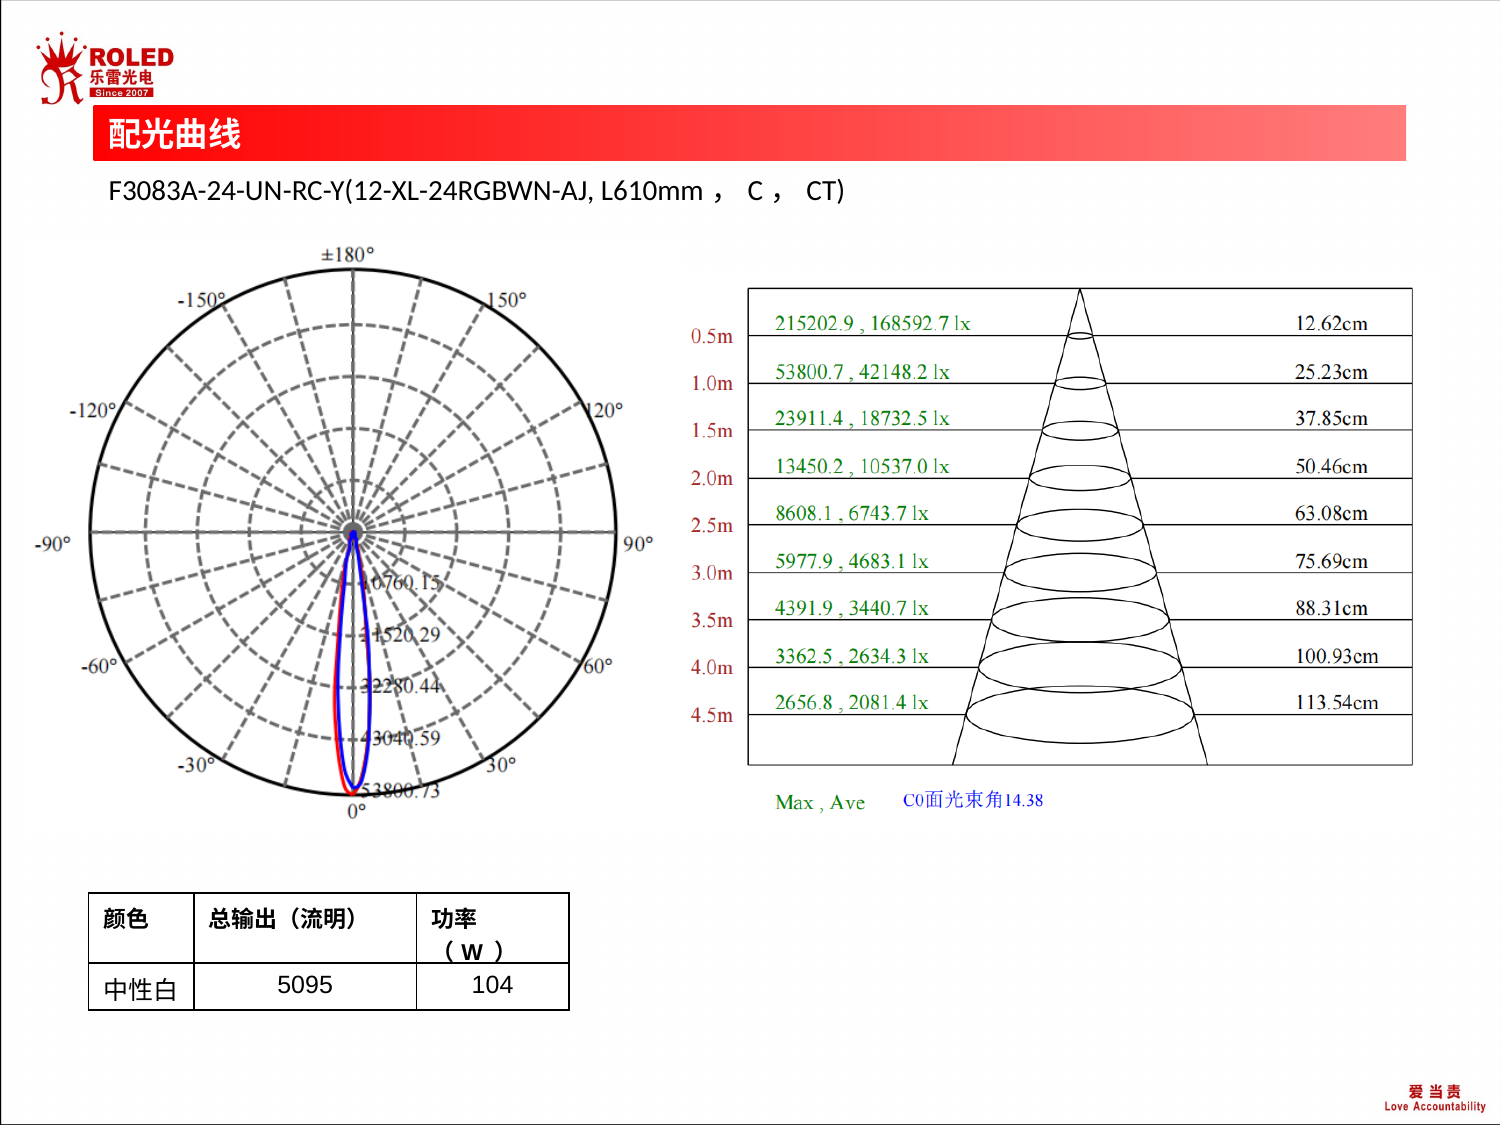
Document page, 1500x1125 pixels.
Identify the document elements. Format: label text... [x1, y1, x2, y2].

table_header 总输出（流明） [195, 894, 416, 962]
table_cell 104 [417, 964, 568, 1009]
text_box F3083A-24-UN-RC-Y(12-XL-24RGBWN-AJ, L610mm，C，CT) [93, 163, 894, 214]
table_header 颜色 [89, 894, 193, 962]
text_box 配光曲线 [93, 105, 1407, 161]
picture [0, 0, 1500, 1125]
table_cell 5095 [195, 964, 416, 1009]
table_header 功率（W ） [417, 894, 568, 962]
table_cell 中性白 [89, 964, 193, 1009]
